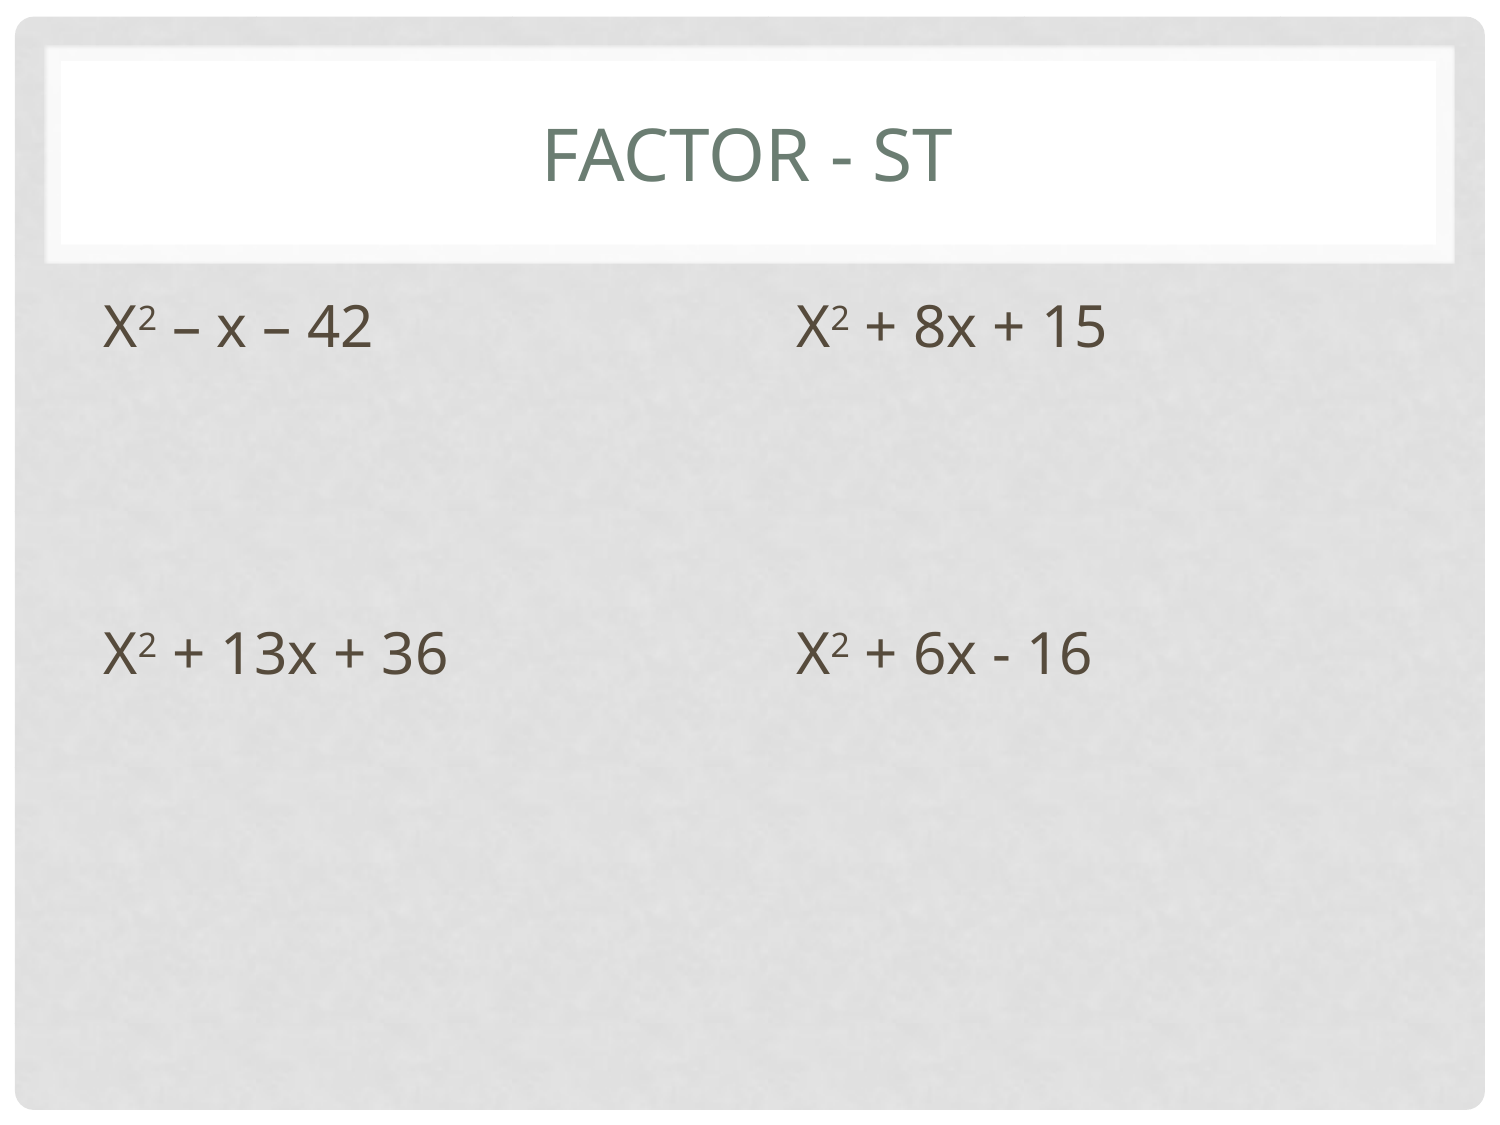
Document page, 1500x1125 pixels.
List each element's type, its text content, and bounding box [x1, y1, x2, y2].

list X2 – x – 42 X2 + 13x + 36 [69, 281, 733, 1005]
list X2 + 8x + 15 X2 + 6x - 16 [762, 281, 1425, 1005]
title Factor - st [69, 66, 1425, 238]
